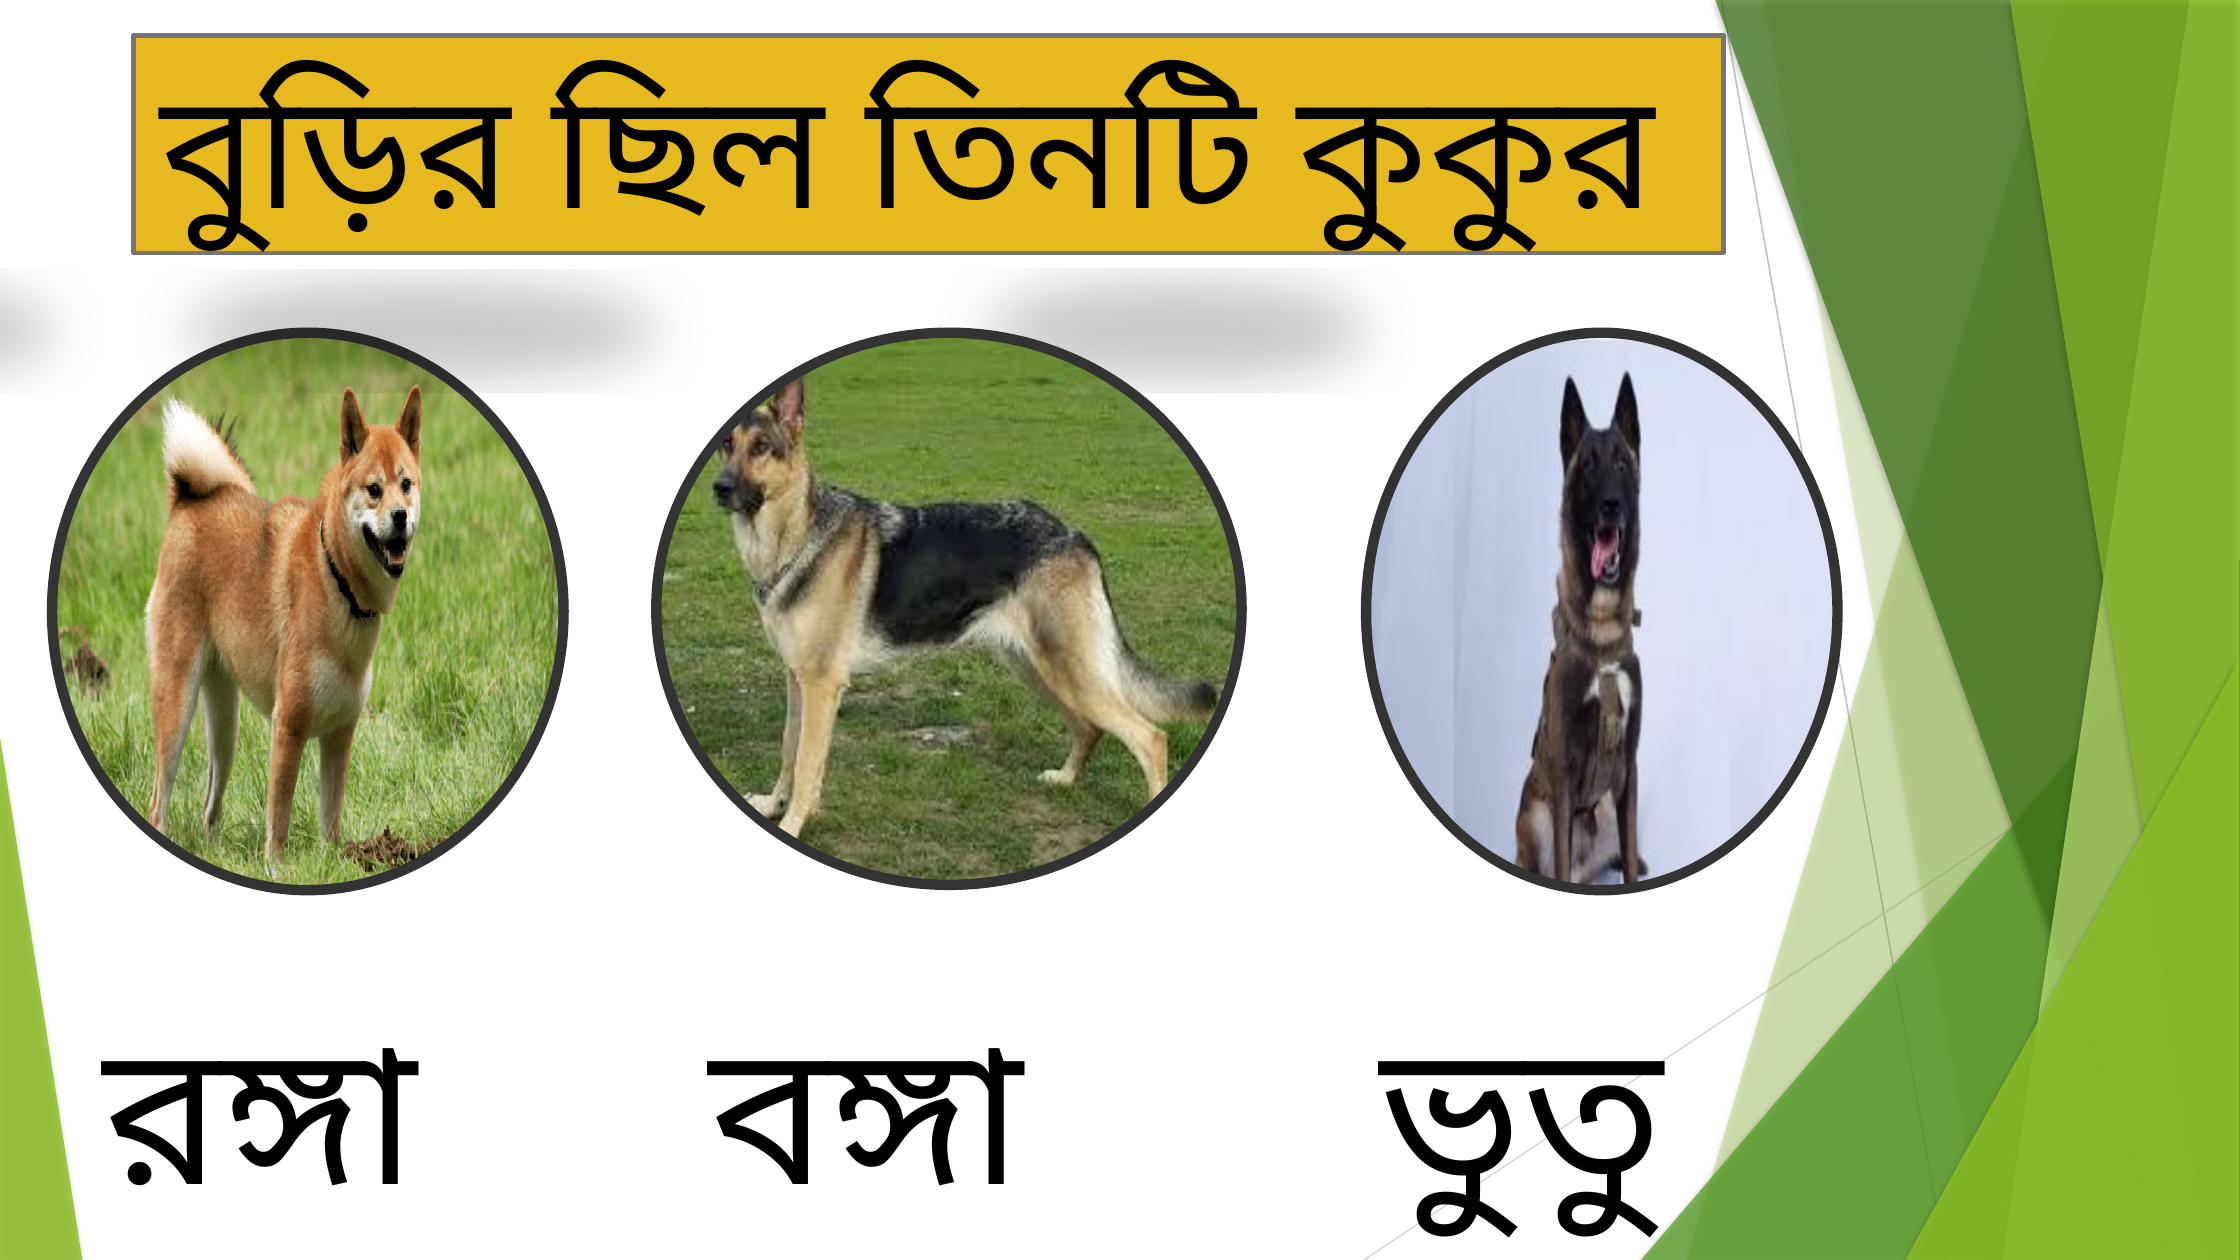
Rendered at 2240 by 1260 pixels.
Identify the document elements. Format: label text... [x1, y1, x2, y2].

text_box রঙ্গা [88, 979, 564, 1232]
text_box বঙ্গা [694, 979, 1339, 1232]
text_box বুড়ির ছিল তিনটি কুকুর [133, 35, 1724, 253]
picture [1365, 332, 1838, 891]
picture [51, 332, 565, 891]
picture [655, 332, 1243, 886]
text_box ভুতু [1366, 979, 1920, 1232]
